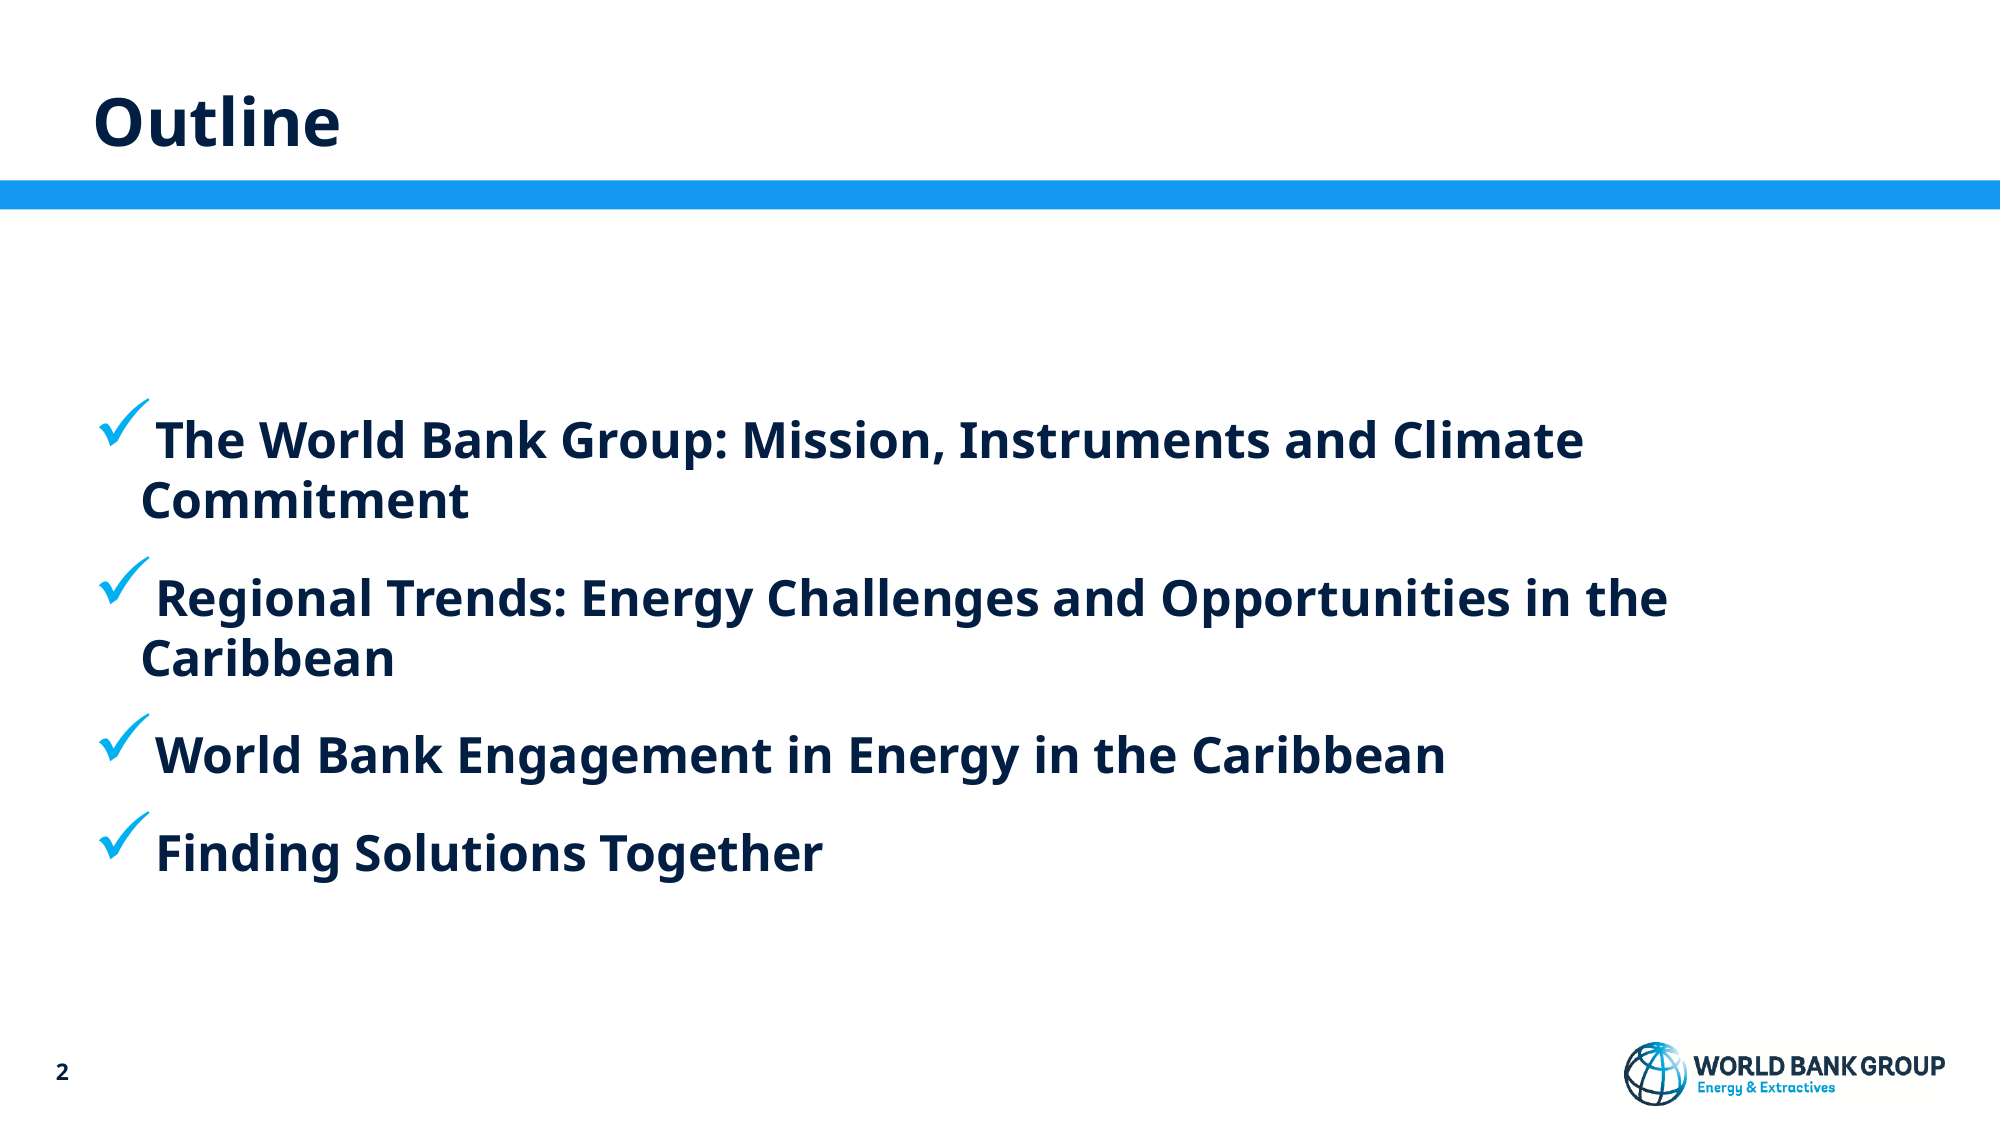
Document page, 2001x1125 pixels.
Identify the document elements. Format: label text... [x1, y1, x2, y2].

picture [1653, 1056, 1661, 1067]
title Outline [78, 71, 1929, 169]
picture [1644, 1054, 1653, 1062]
slide_number 1 [41, 1043, 149, 1104]
picture [1624, 1042, 1945, 1106]
text_box The World Bank Group: Mission, Instruments and Climate Commitment Regional Trends: Energy Challenges and Opportunities in the Caribbean World Bank Engagement in Energy in the Caribbean Finding Solutions Together [78, 401, 1929, 889]
